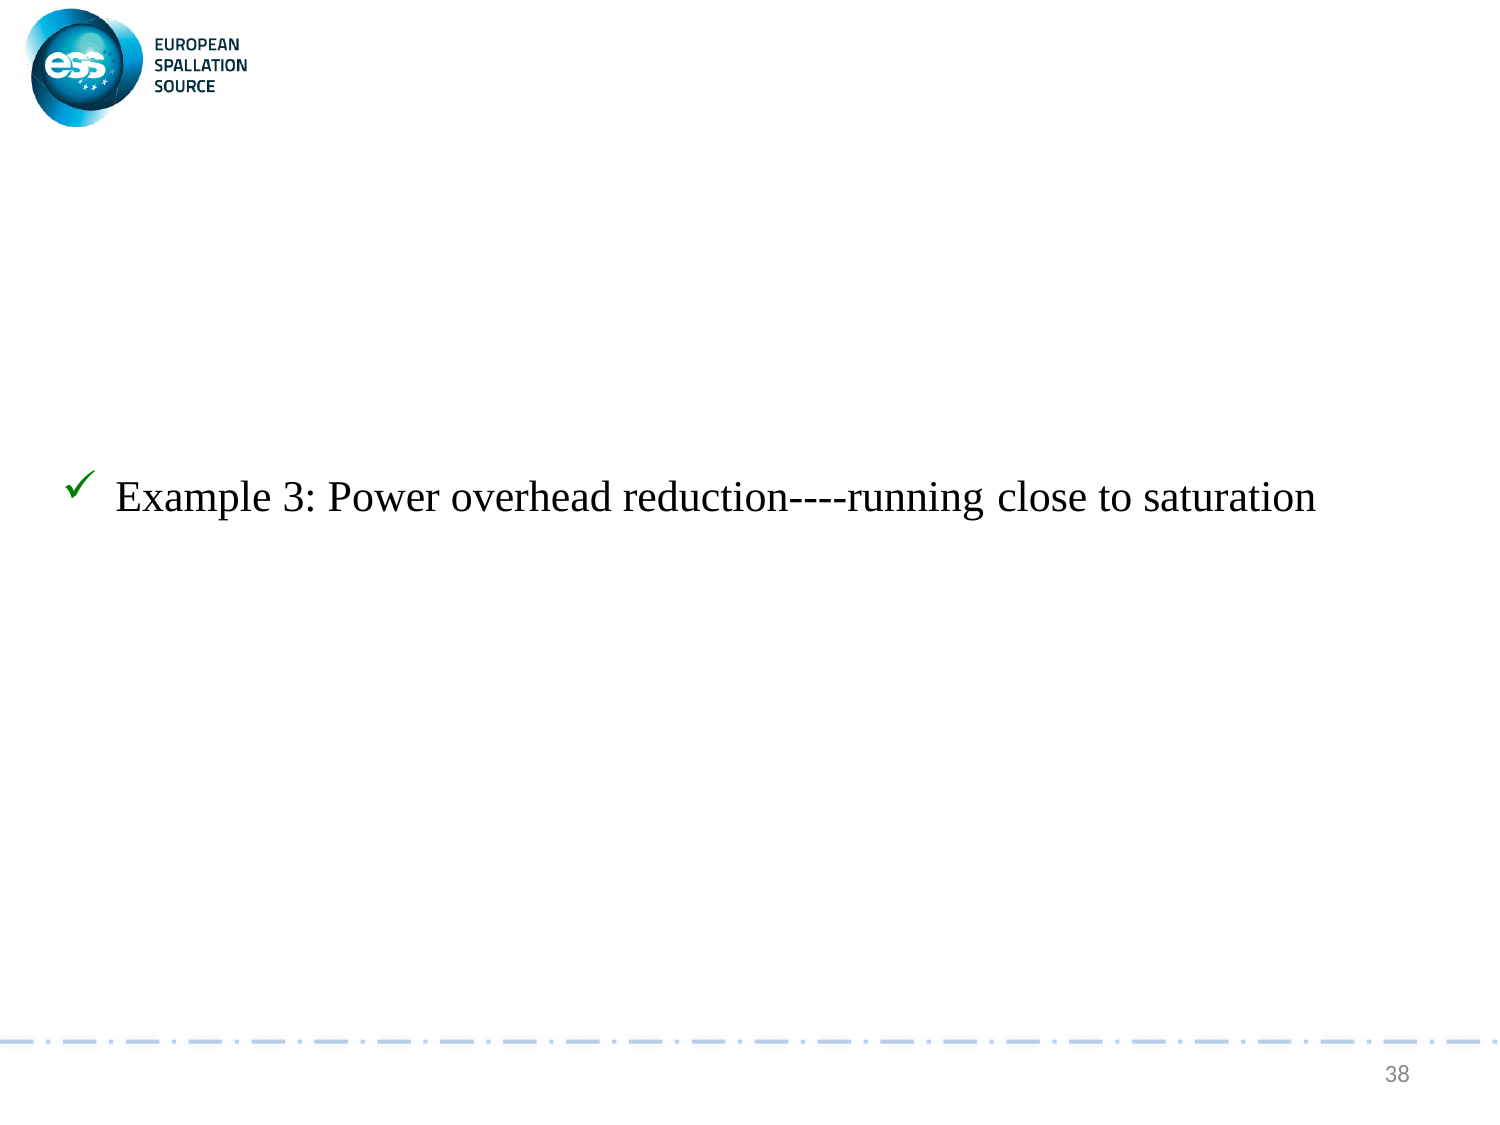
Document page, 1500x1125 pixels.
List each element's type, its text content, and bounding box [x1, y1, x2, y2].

list Example 3: Power overhead reduction----running close to saturation [46, 460, 1397, 569]
picture [25, 8, 65, 127]
picture [46, 32, 110, 82]
slide_number 38 [1074, 1042, 1425, 1103]
picture [77, 8, 247, 127]
